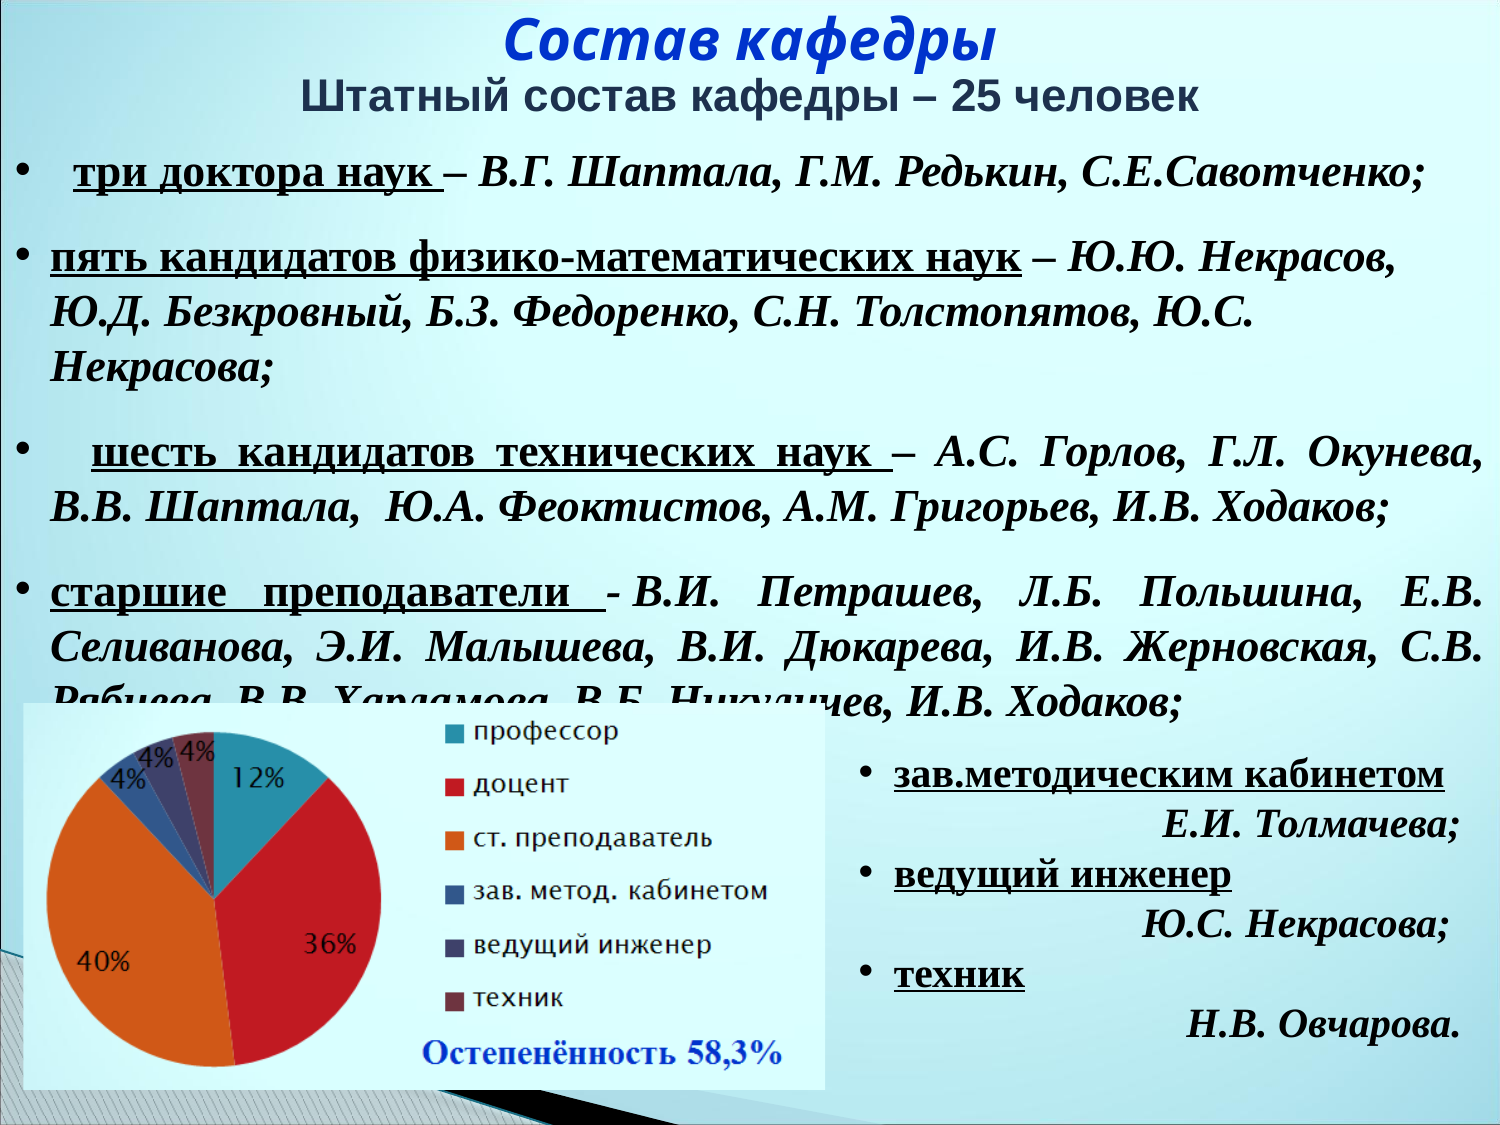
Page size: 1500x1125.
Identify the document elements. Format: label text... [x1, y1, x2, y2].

text_box Штатный состав кафедры – 25 человек три доктора наук – В.Г. Шаптала, Г.М. Редькин, С.Е.Савотченко; пять кандидатов физико-математических наук – Ю.Ю. Некрасов, Ю.Д. Безкровный, Б.З. Федоренко, С.Н. Толстопятов, Ю.С. Некрасова; шесть кандидатов технических наук – А.С. Горлов, Г.Л. Окунева, В.В. Шаптала, Ю.А. Феоктистов, А.М. Григорьев, И.В. Ходаков; старшие преподаватели - В.И. Петрашев, Л.Б. Польшина, Е.В. Селиванова, Э.И. Малышева, В.И. Дюкарева, И.В. Жерновская, С.В. Рябцева, В.В. Харламова, В.Б. Никуличев, И.В. Ходаков; [0, 80, 1500, 733]
text_box зав.методическим кабинетом Е.И. Толмачева; ведущий инженер Ю.С. Некрасова; техник Н.В. Овчарова. [843, 738, 1477, 1054]
picture [0, 702, 1500, 1125]
text_box Состав кафедры [0, 0, 1500, 80]
